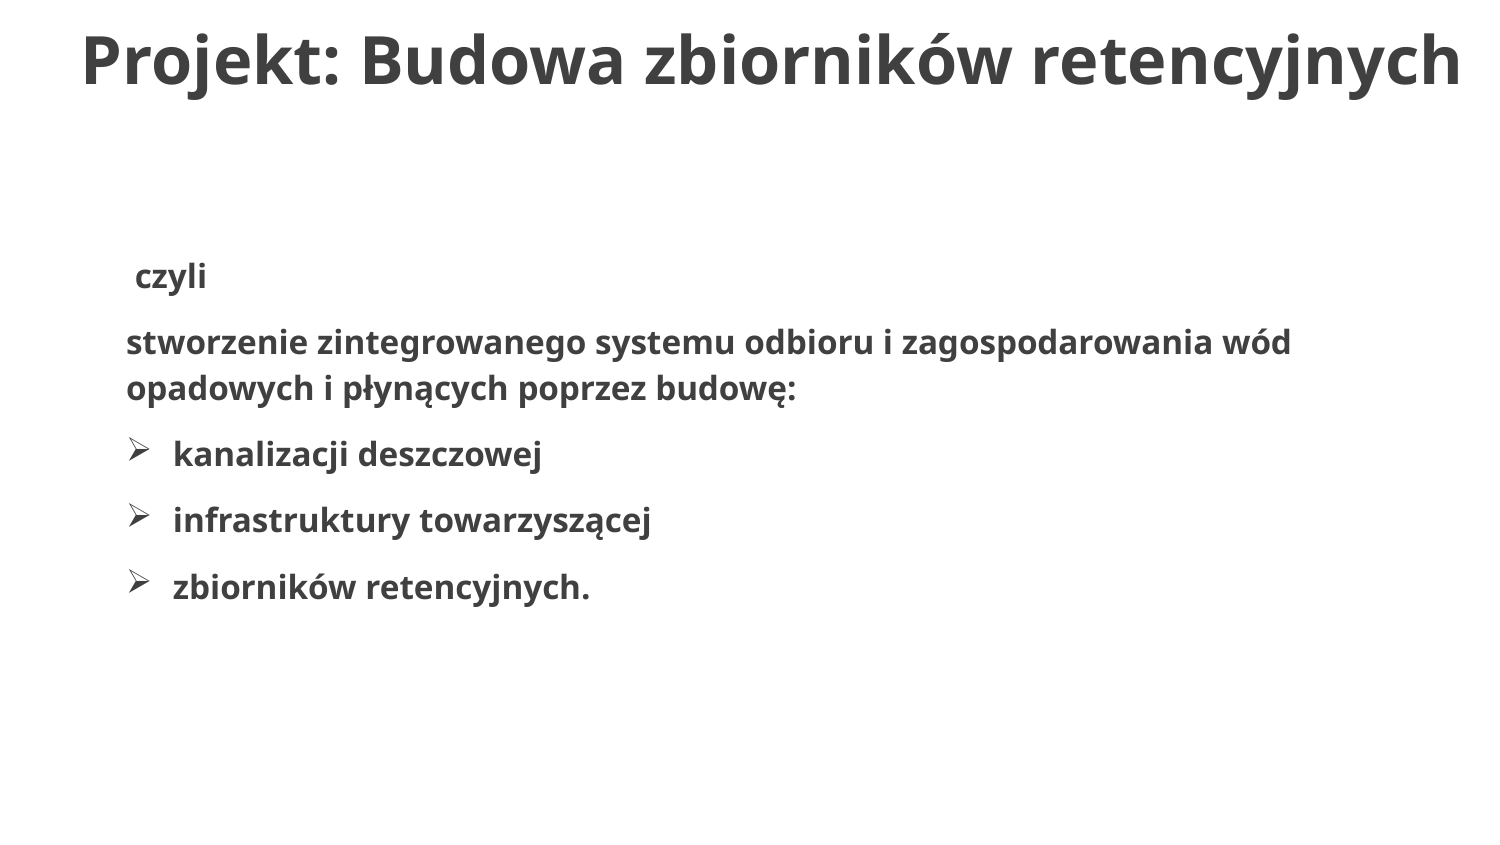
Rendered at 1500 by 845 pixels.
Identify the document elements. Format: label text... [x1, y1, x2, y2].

subtitle czyli stworzenie zintegrowanego systemu odbioru i zagospodarowania wód opadowych i płynących poprzez budowę: kanalizacji deszczowej infrastruktury towarzyszącej zbiorników retencyjnych. [125, 242, 1427, 742]
title Projekt: Budowa zbiorników retencyjnych [65, 0, 1500, 125]
